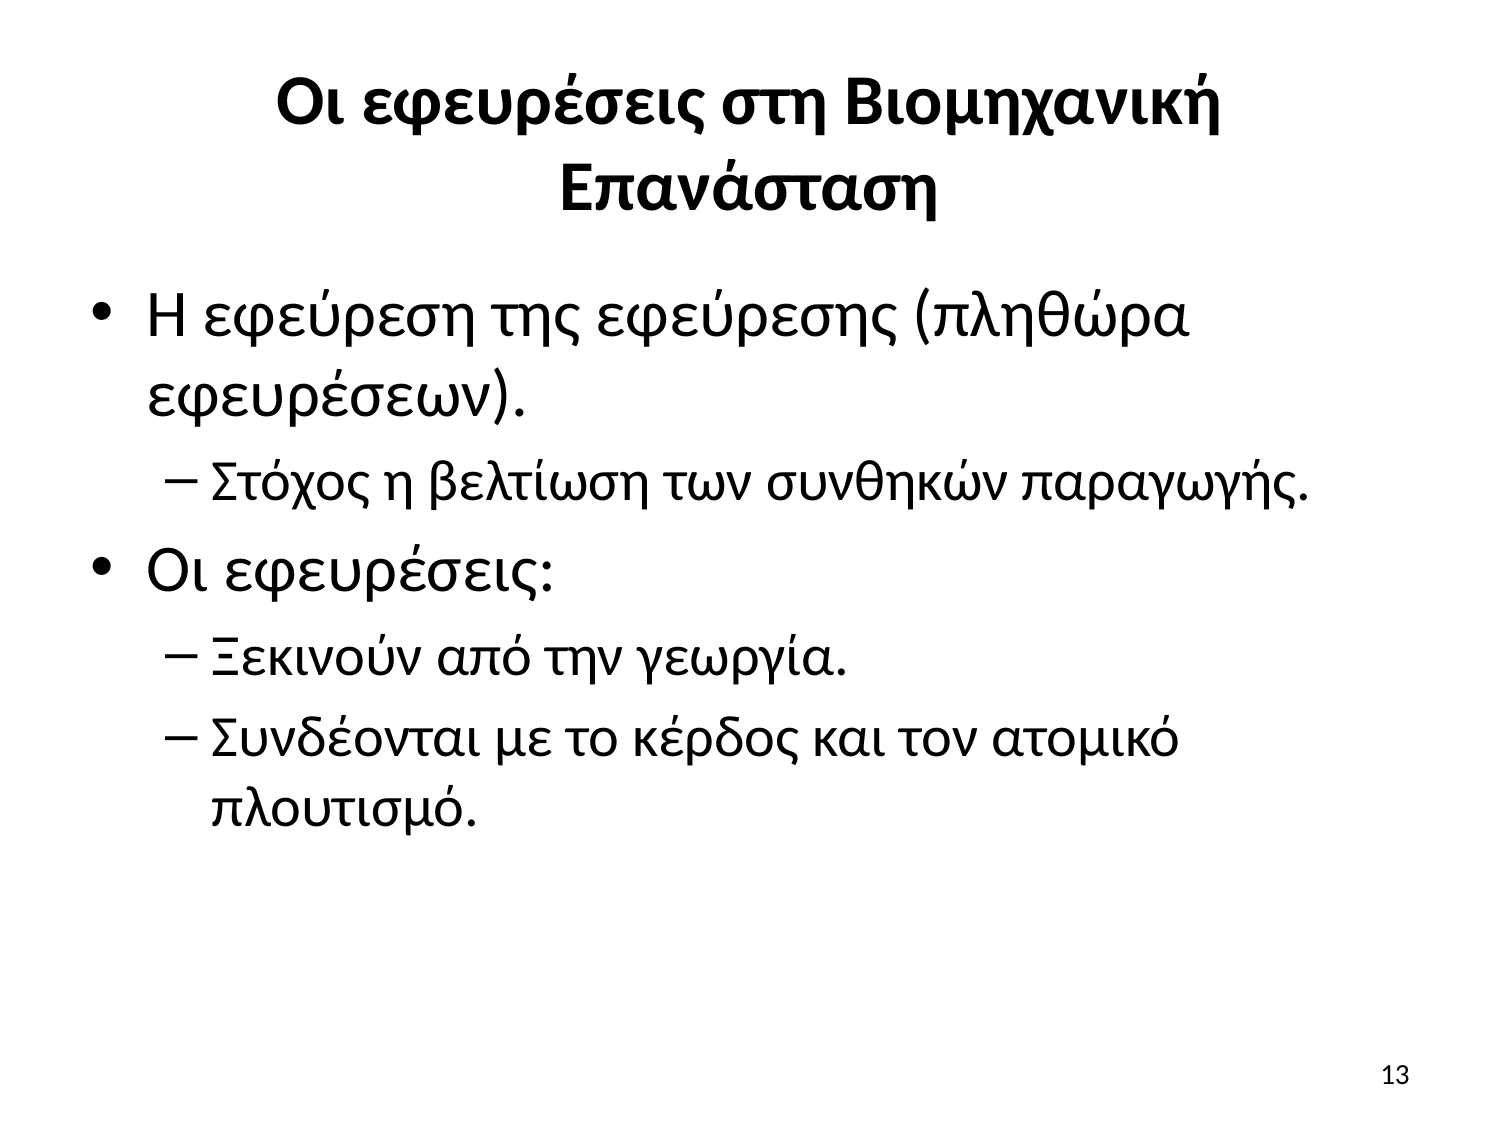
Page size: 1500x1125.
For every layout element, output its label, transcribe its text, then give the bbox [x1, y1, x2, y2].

title Οι εφευρέσεις στη Βιομηχανική Επανάσταση [75, 45, 1425, 233]
slide_number 13 [1074, 1042, 1425, 1103]
list Η εφεύρεση της εφεύρεσης (πληθώρα εφευρέσεων). Στόχος η βελτίωση των συνθηκών παραγωγής. Οι εφευρέσεις: Ξεκινούν από την γεωργία. Συνδέονται με το κέρδος και τον ατομικό πλουτισμό. [75, 262, 1425, 1005]
